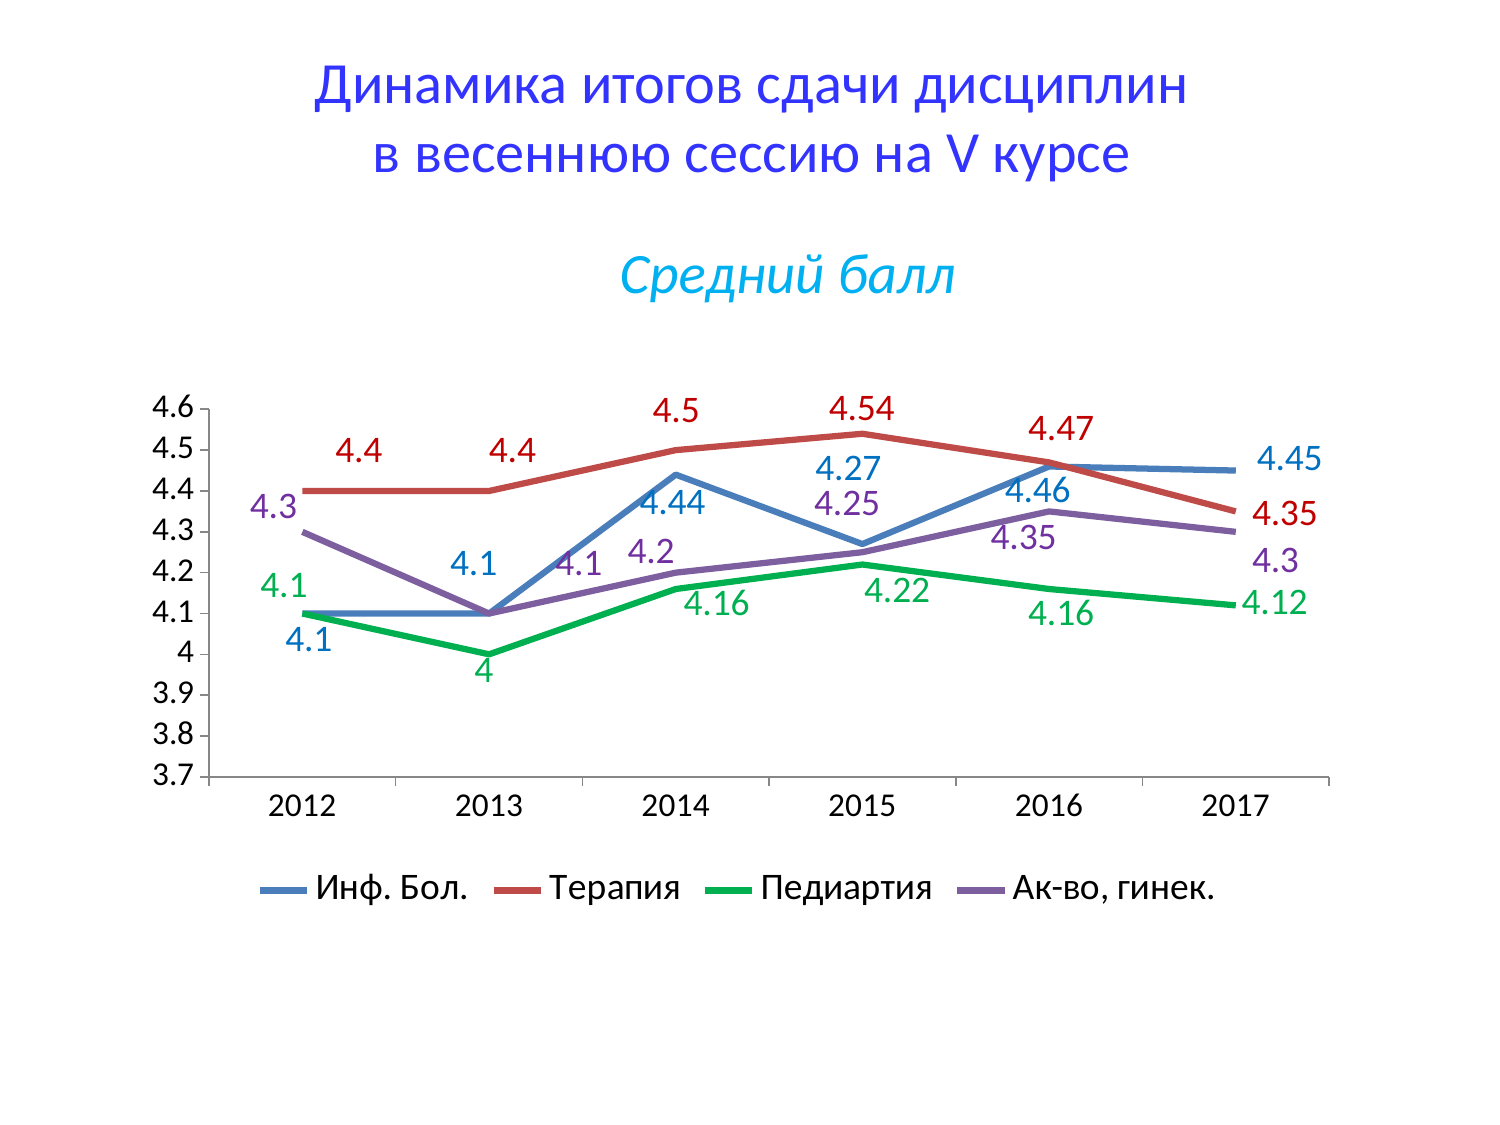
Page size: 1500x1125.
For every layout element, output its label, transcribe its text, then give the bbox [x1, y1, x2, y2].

text_box Средний балл [112, 229, 1463, 313]
chart [88, 326, 1389, 918]
text_box Динамика итогов сдачи дисциплин в весеннюю сессию на V курсе [76, 30, 1427, 199]
